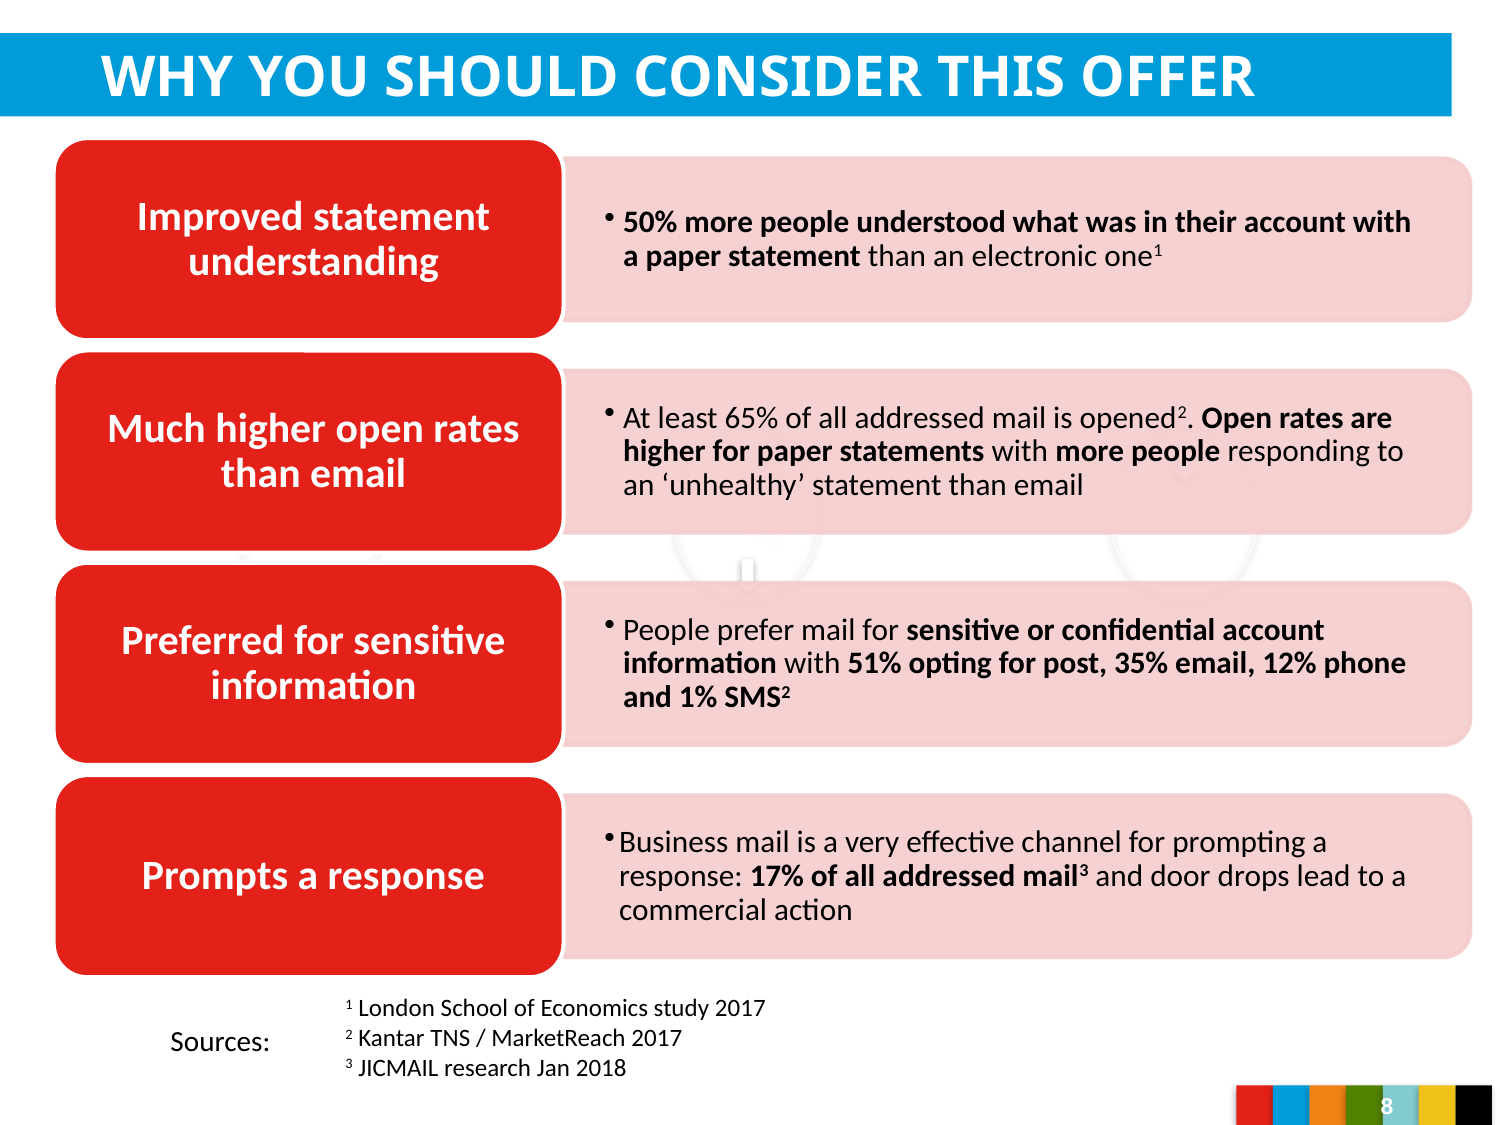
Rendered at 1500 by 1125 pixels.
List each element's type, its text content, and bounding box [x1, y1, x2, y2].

text_box Sources: [155, 1014, 304, 1065]
text_box 1 London School of Economics study 2017 2 Kantar TNS / MarketReach 2017 3 JICMAIL research Jan 2018 [330, 986, 1235, 1089]
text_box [53, 137, 1471, 978]
list WHY YOU SHOULD CONSIDER THIS OFFER [0, 33, 1452, 117]
slide_number 8 [1345, 1075, 1429, 1125]
